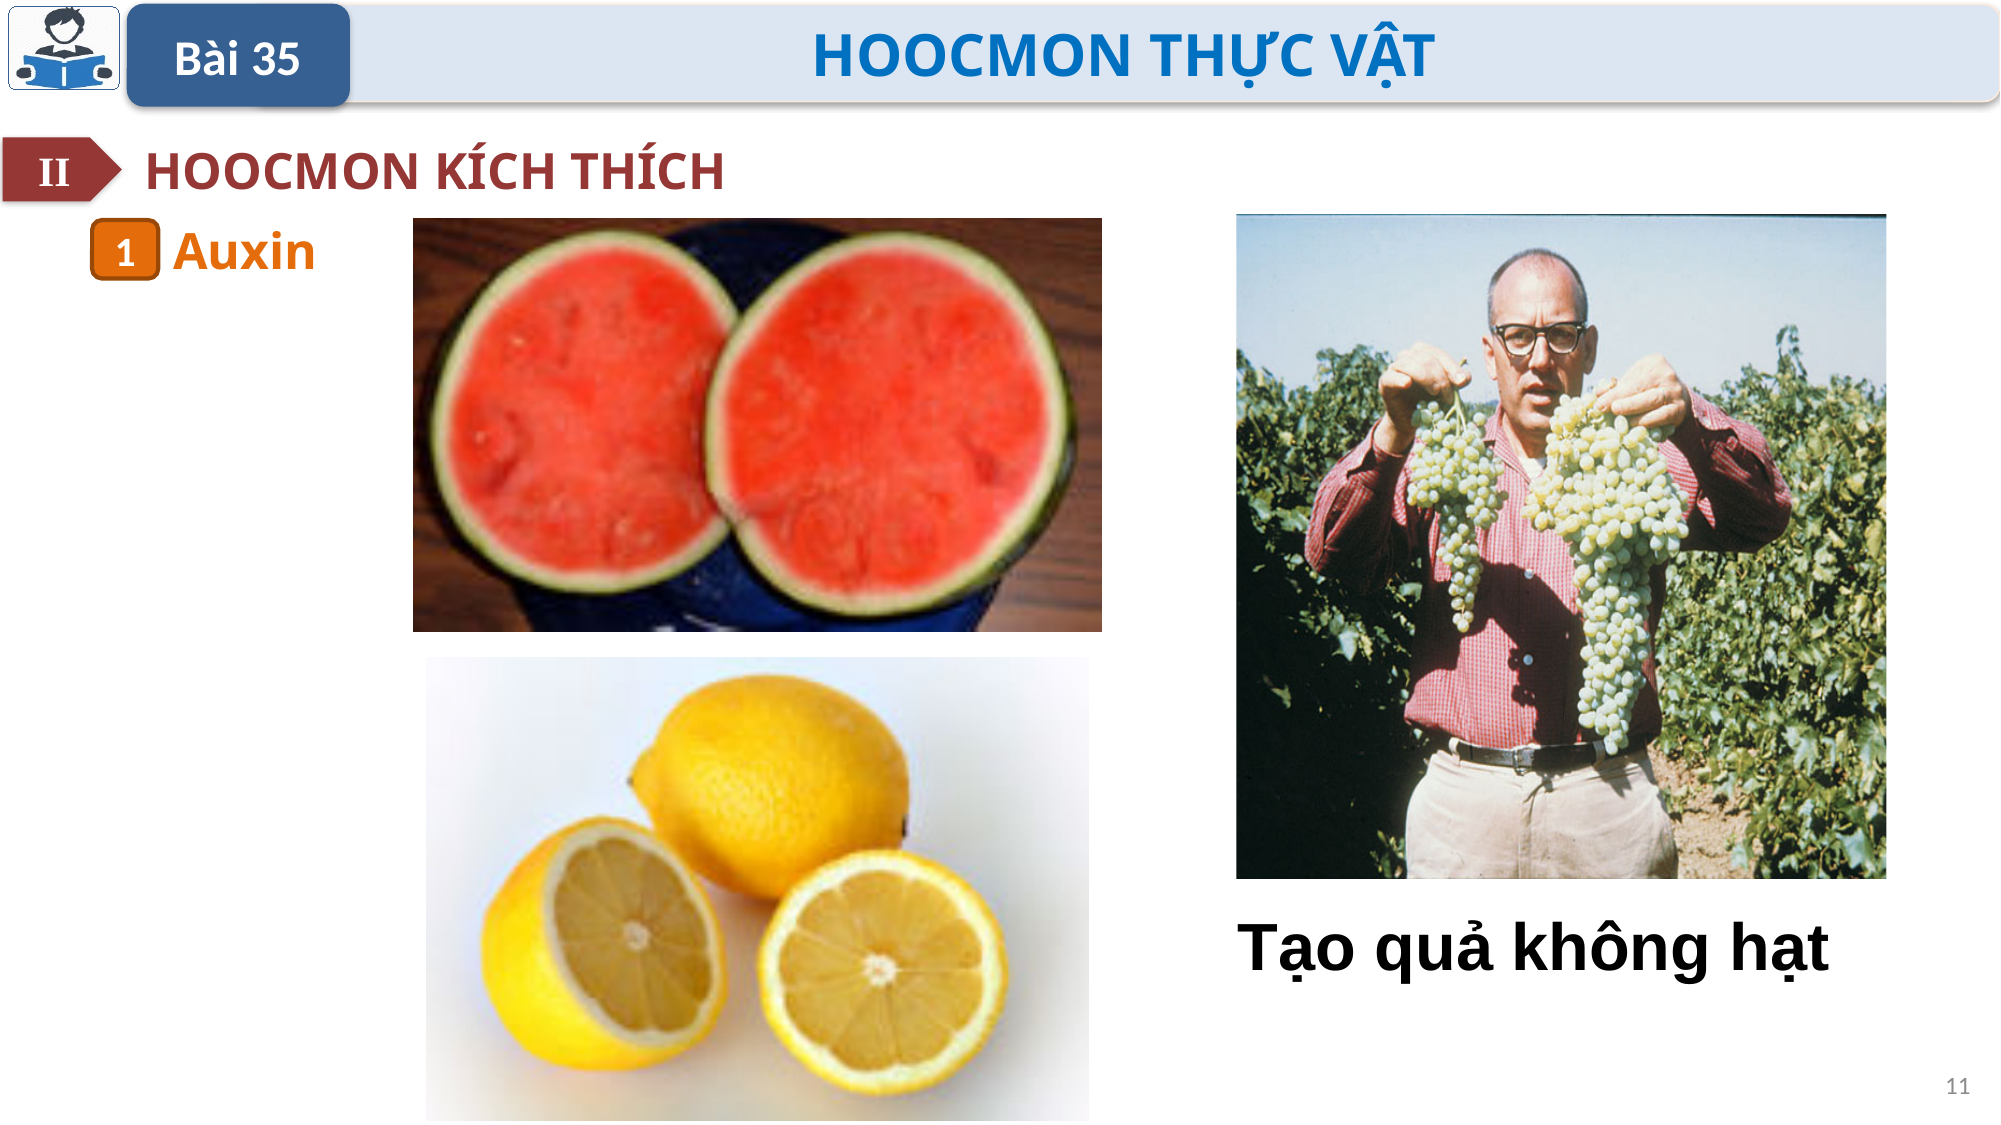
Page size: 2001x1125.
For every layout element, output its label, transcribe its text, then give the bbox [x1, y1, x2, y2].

picture [425, 657, 1089, 1121]
text_box Tạo quả không hạt [1222, 896, 1911, 992]
text_box II [2, 137, 122, 202]
picture [8, 6, 120, 90]
text_box Auxin [158, 211, 1911, 287]
text_box Bài 35 [126, 3, 350, 107]
picture [413, 218, 1102, 632]
text_box HOOCMON THỰC VẬT [341, 3, 2000, 103]
slide_number 11 [1561, 1054, 1986, 1115]
picture [1236, 214, 1887, 879]
text_box 1 [89, 217, 158, 281]
text_box HOOCMON KÍCH THÍCH [129, 131, 1738, 207]
